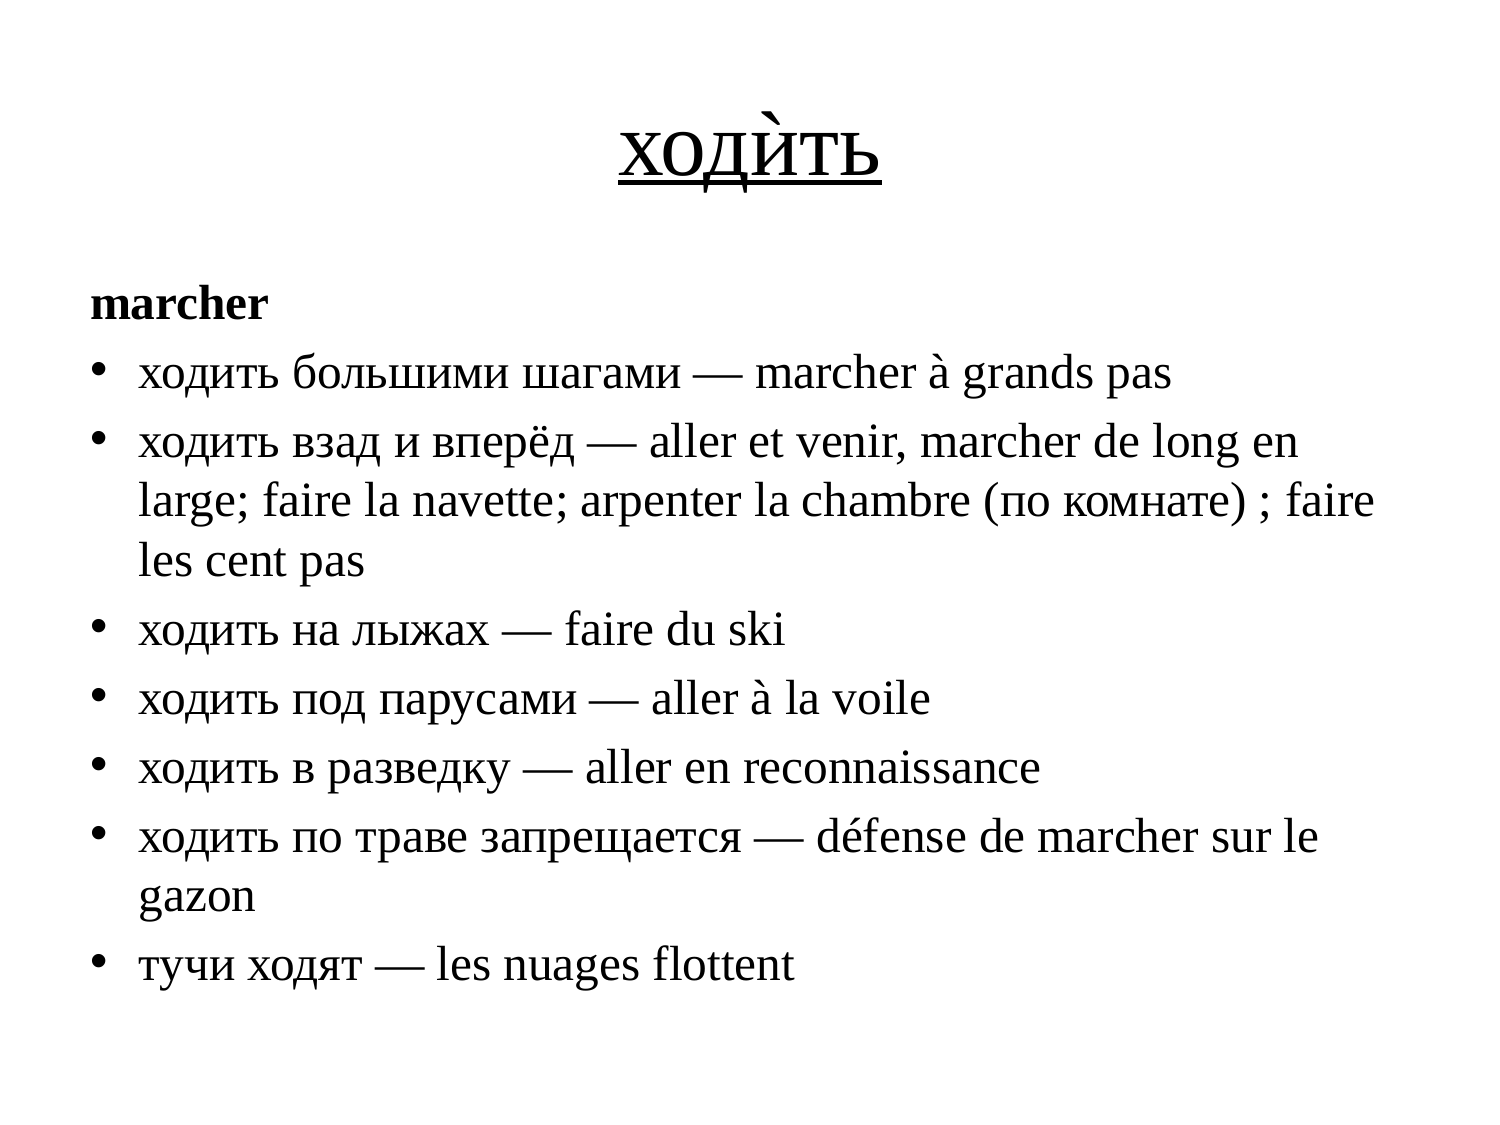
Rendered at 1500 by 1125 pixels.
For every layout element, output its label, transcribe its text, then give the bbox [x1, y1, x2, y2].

title ходѝть [75, 45, 1425, 233]
list marcher ходить большими шагами — marcher à grands pas ходить взад и вперёд — aller et venir, marcher de long en large; faire la navette; arpenter la chambre (по комнате) ; faire les cent pas ходить на лыжах — faire du ski ходить под парусами — aller à la voile ходить в разведку — aller en reconnaissance ходить по траве запрещается — défense de marcher sur le gazon тучи ходят — les nuages flottent [75, 262, 1425, 1005]
